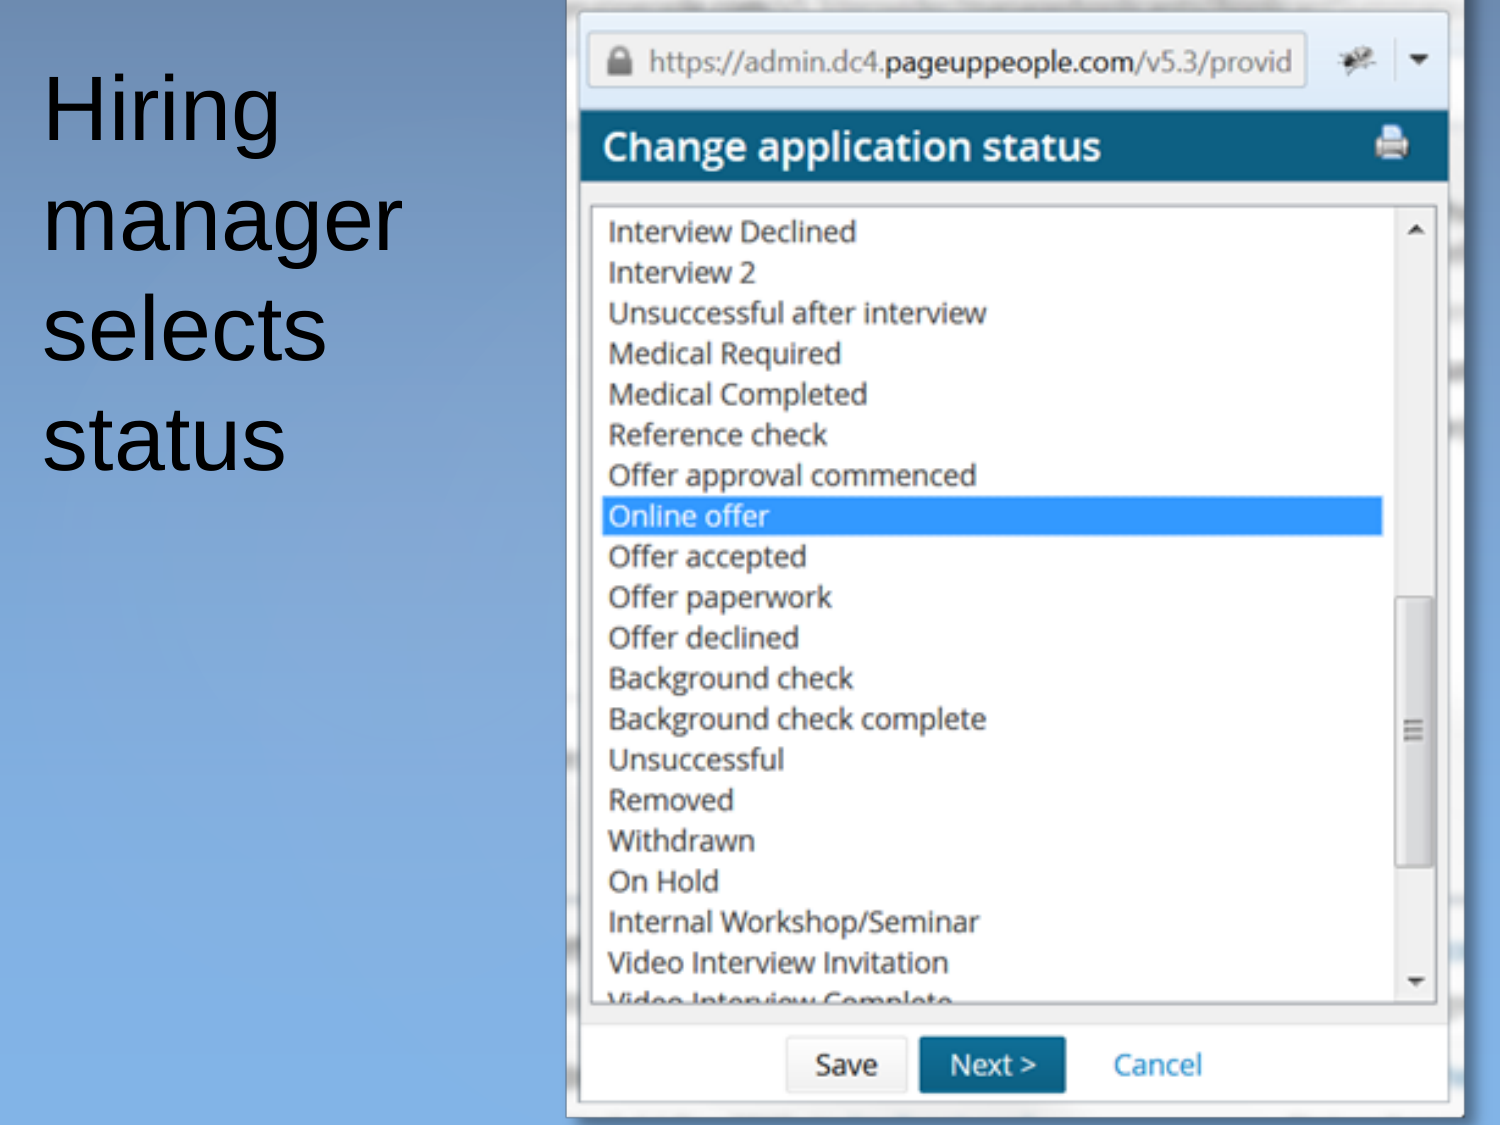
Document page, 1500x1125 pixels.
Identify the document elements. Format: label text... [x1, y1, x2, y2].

picture [556, 0, 1497, 1125]
list Hiring manager selects status [24, 24, 525, 513]
